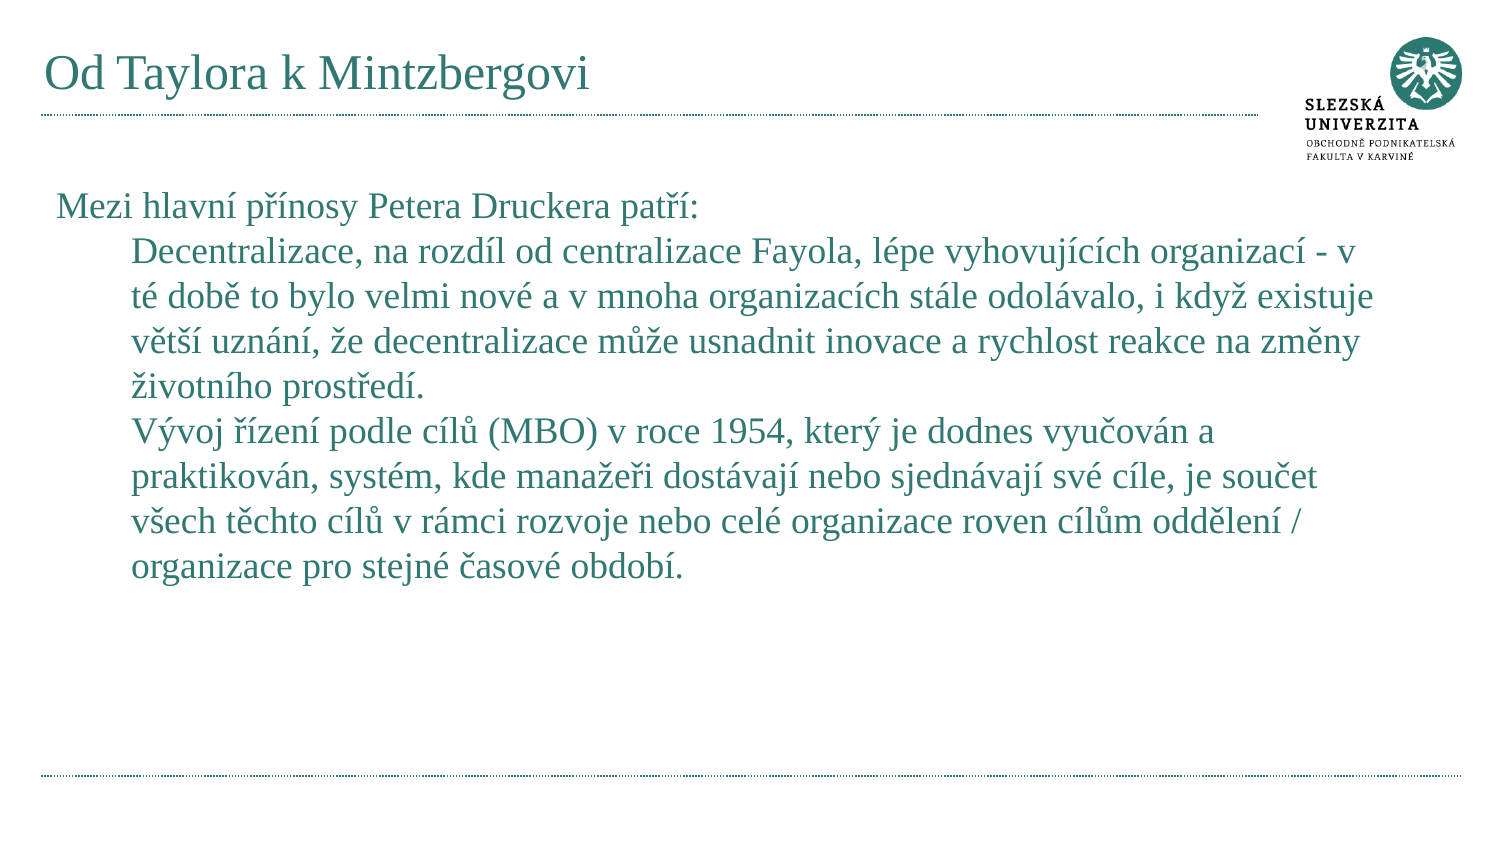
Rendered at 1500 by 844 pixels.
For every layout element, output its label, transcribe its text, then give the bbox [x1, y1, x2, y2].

picture [1305, 37, 1462, 160]
title Od Taylora k Mintzbergovi [29, 32, 668, 116]
text_box [64, 114, 1010, 351]
list Mezi hlavní přínosy Petera Druckera patří: Decentralizace, na rozdíl od centralizace Fayola, lépe vyhovujících organizací - v té době to bylo velmi nové a v mnoha organizacích stále odolávalo, i když existuje větší uznání, že decentralizace může usnadnit inovace a rychlost reakce na změny životního prostředí. Vývoj řízení podle cílů (MBO) v roce 1954, který je dodnes vyučován a praktikován, systém, kde manažeři dostávají nebo sjednávají své cíle, je součet všech těchto cílů v rámci rozvoje nebo celé organizace roven cílům oddělení / organizace pro stejné časové období. [41, 173, 1400, 729]
